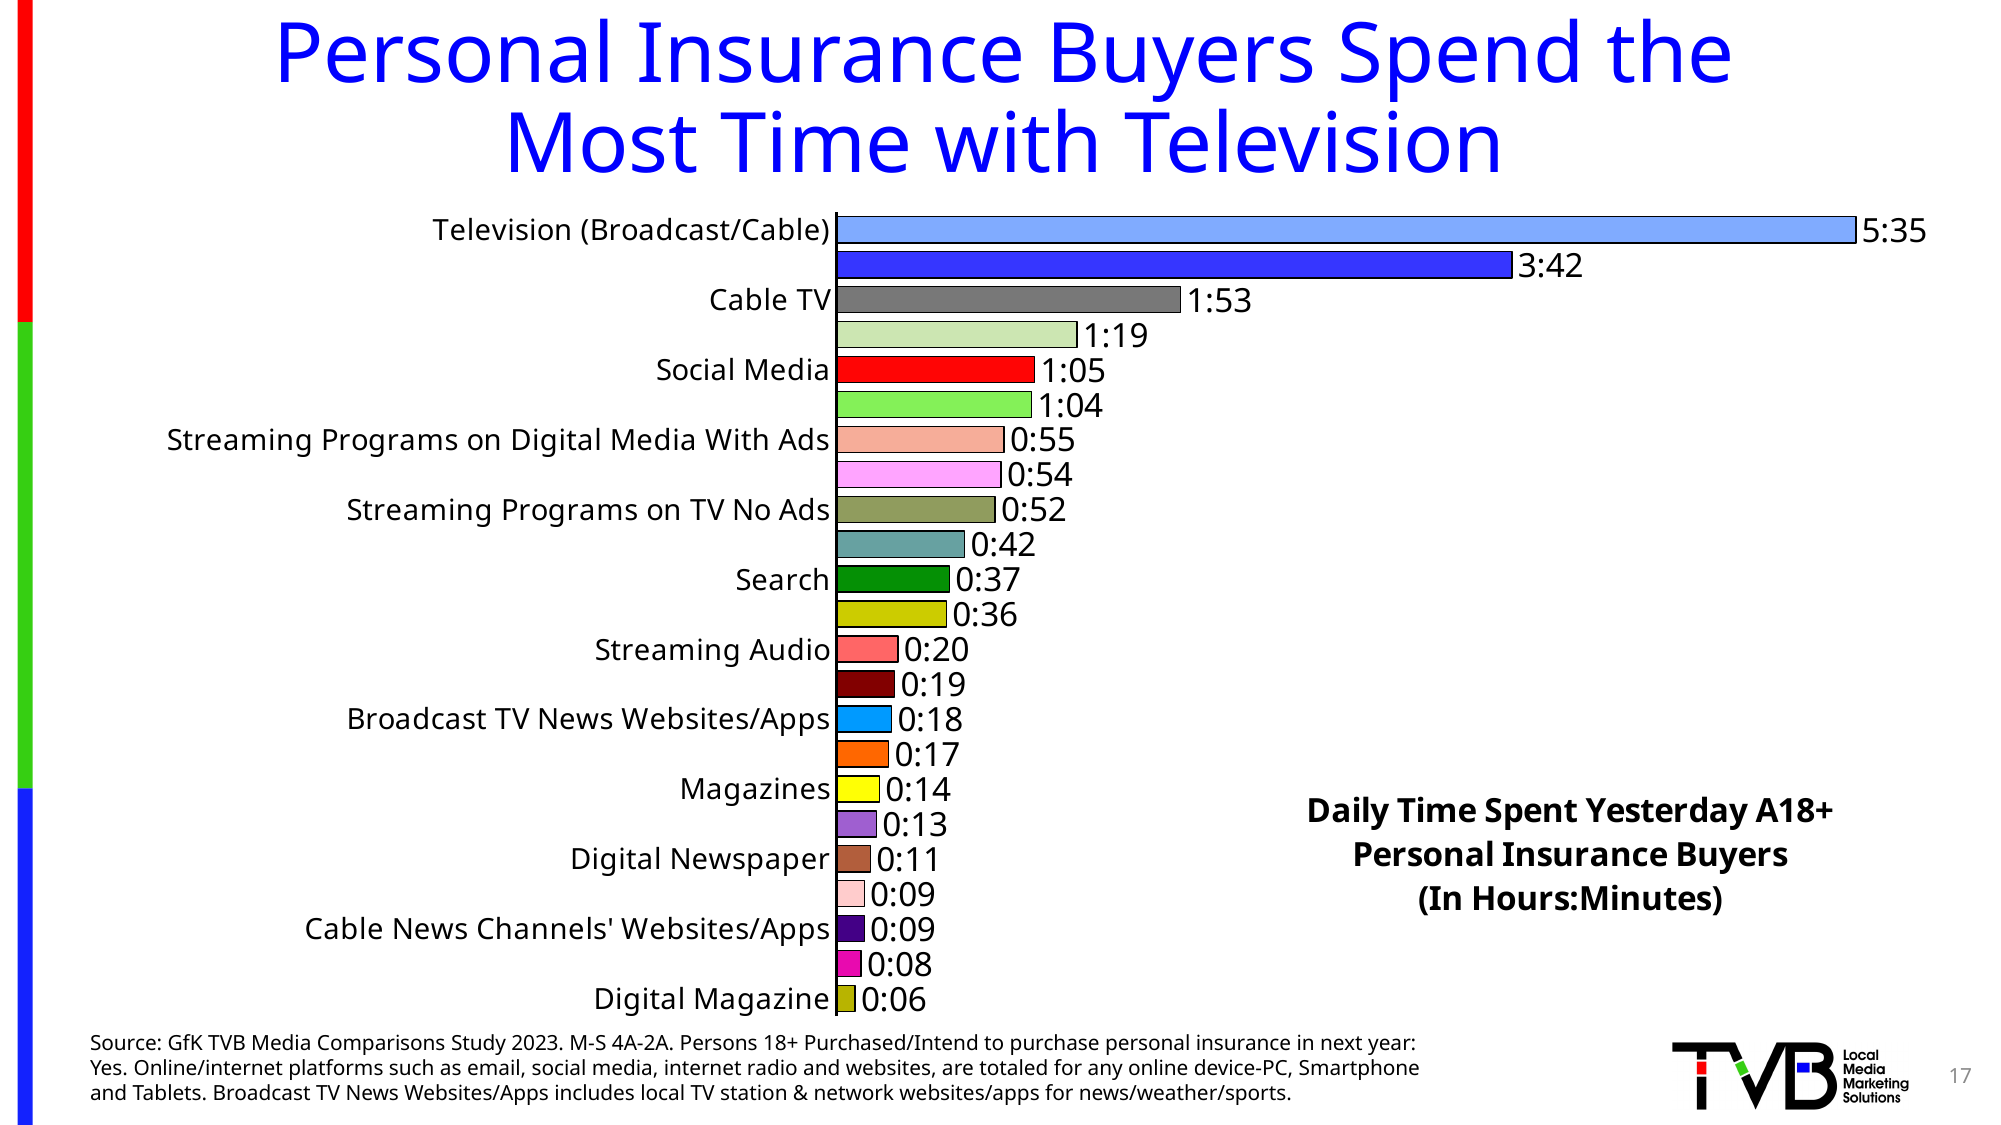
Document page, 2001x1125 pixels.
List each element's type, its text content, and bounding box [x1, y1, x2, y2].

slide_number 17 [1824, 1046, 1988, 1107]
list Source: GfK TVB Media Comparisons Study 2023. M-S 4A-2A. Persons 18+ Purchased/Intend to purchase personal insurance in next year: Yes. Online/internet platforms such as email, social media, internet radio and websites, are totaled for any online device-PC, Smartphone and Tablets. Broadcast TV News Websites/Apps includes local TV station & network websites/apps for news/weather/sports. [75, 1033, 1450, 1113]
title Personal Insurance Buyers Spend the Most Time with Television [68, 3, 1963, 196]
chart [37, 199, 1976, 1022]
picture [1672, 1042, 1909, 1110]
